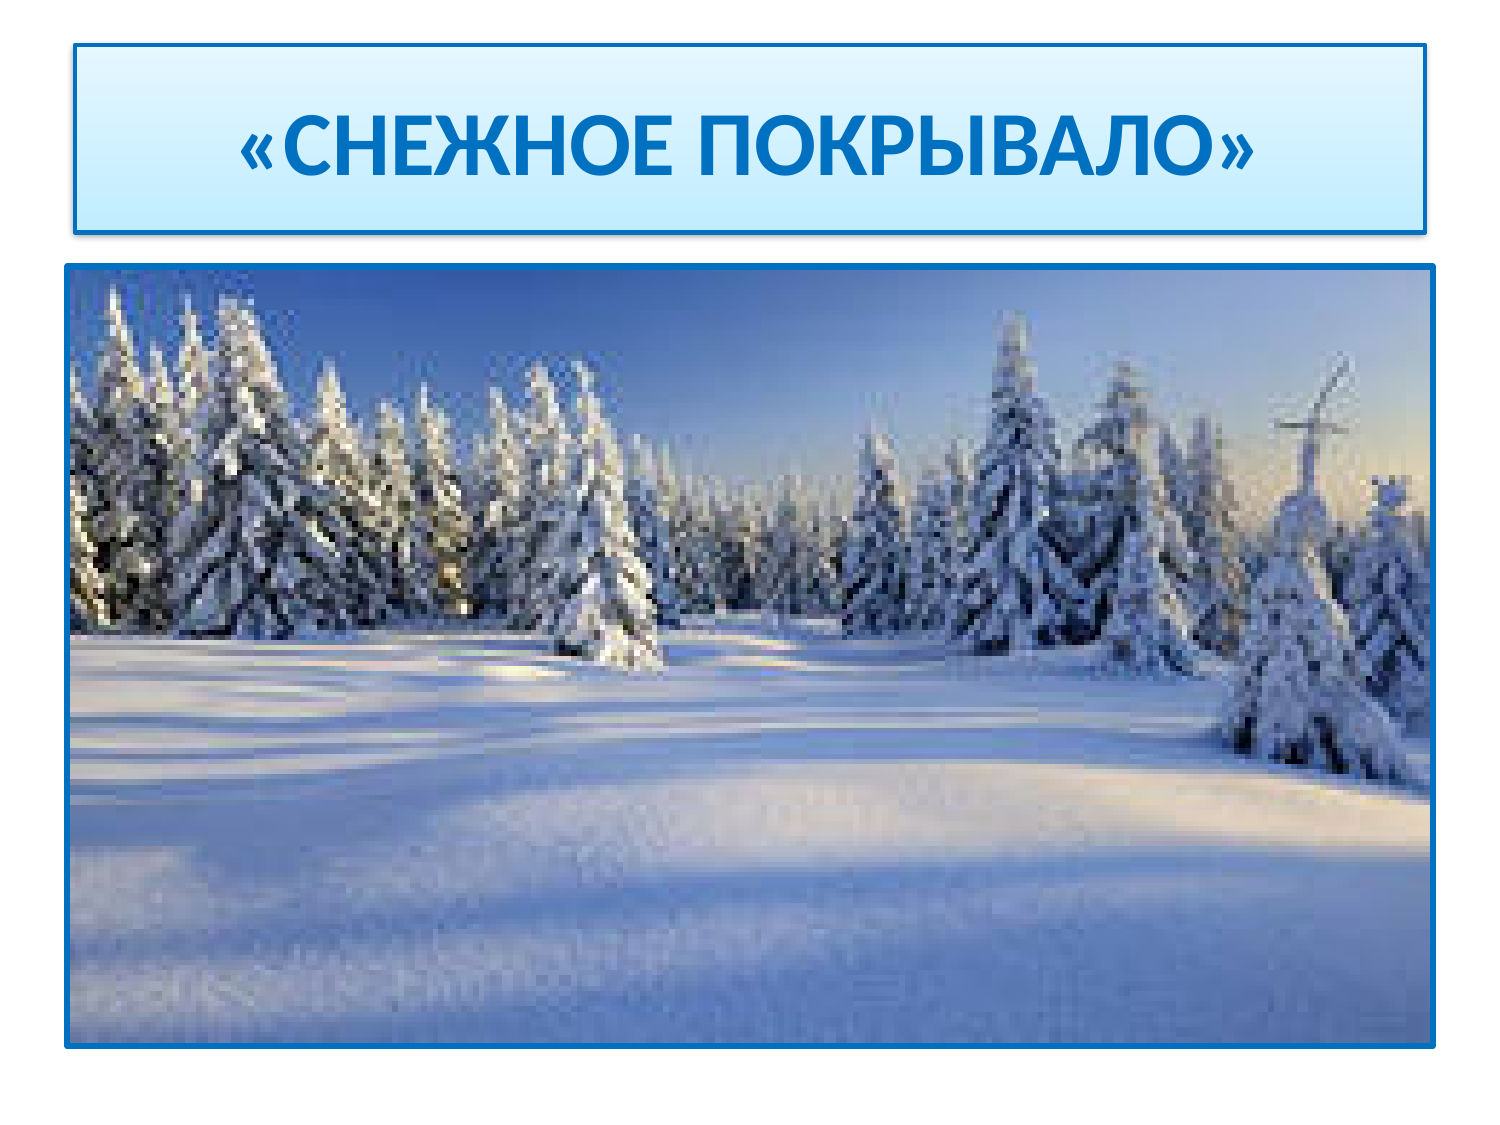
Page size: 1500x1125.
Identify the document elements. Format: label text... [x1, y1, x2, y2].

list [70, 269, 1430, 1044]
title «СНЕЖНОЕ ПОКРЫВАЛО» [74, 44, 1426, 233]
